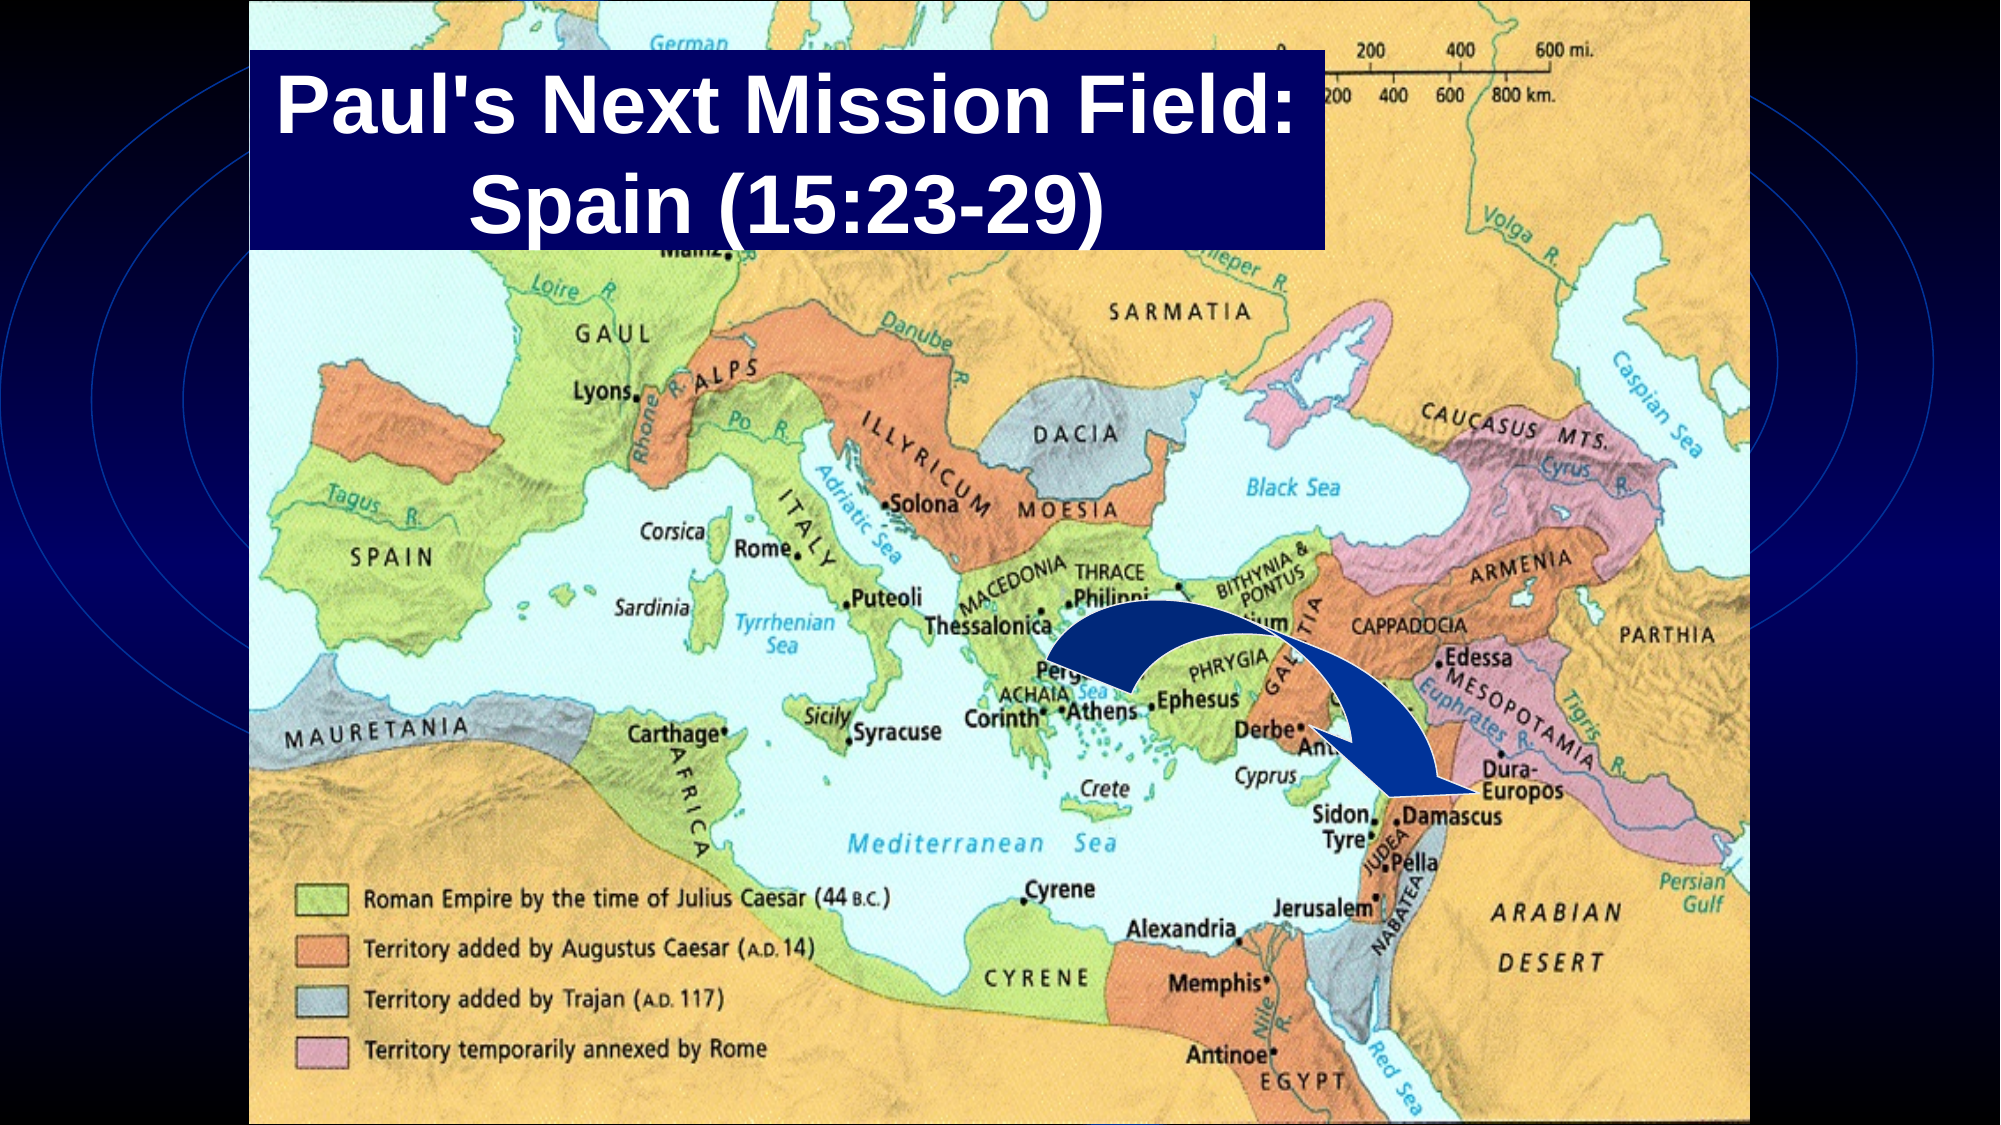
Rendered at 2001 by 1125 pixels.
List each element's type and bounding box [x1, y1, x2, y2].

picture [249, 0, 1751, 1124]
